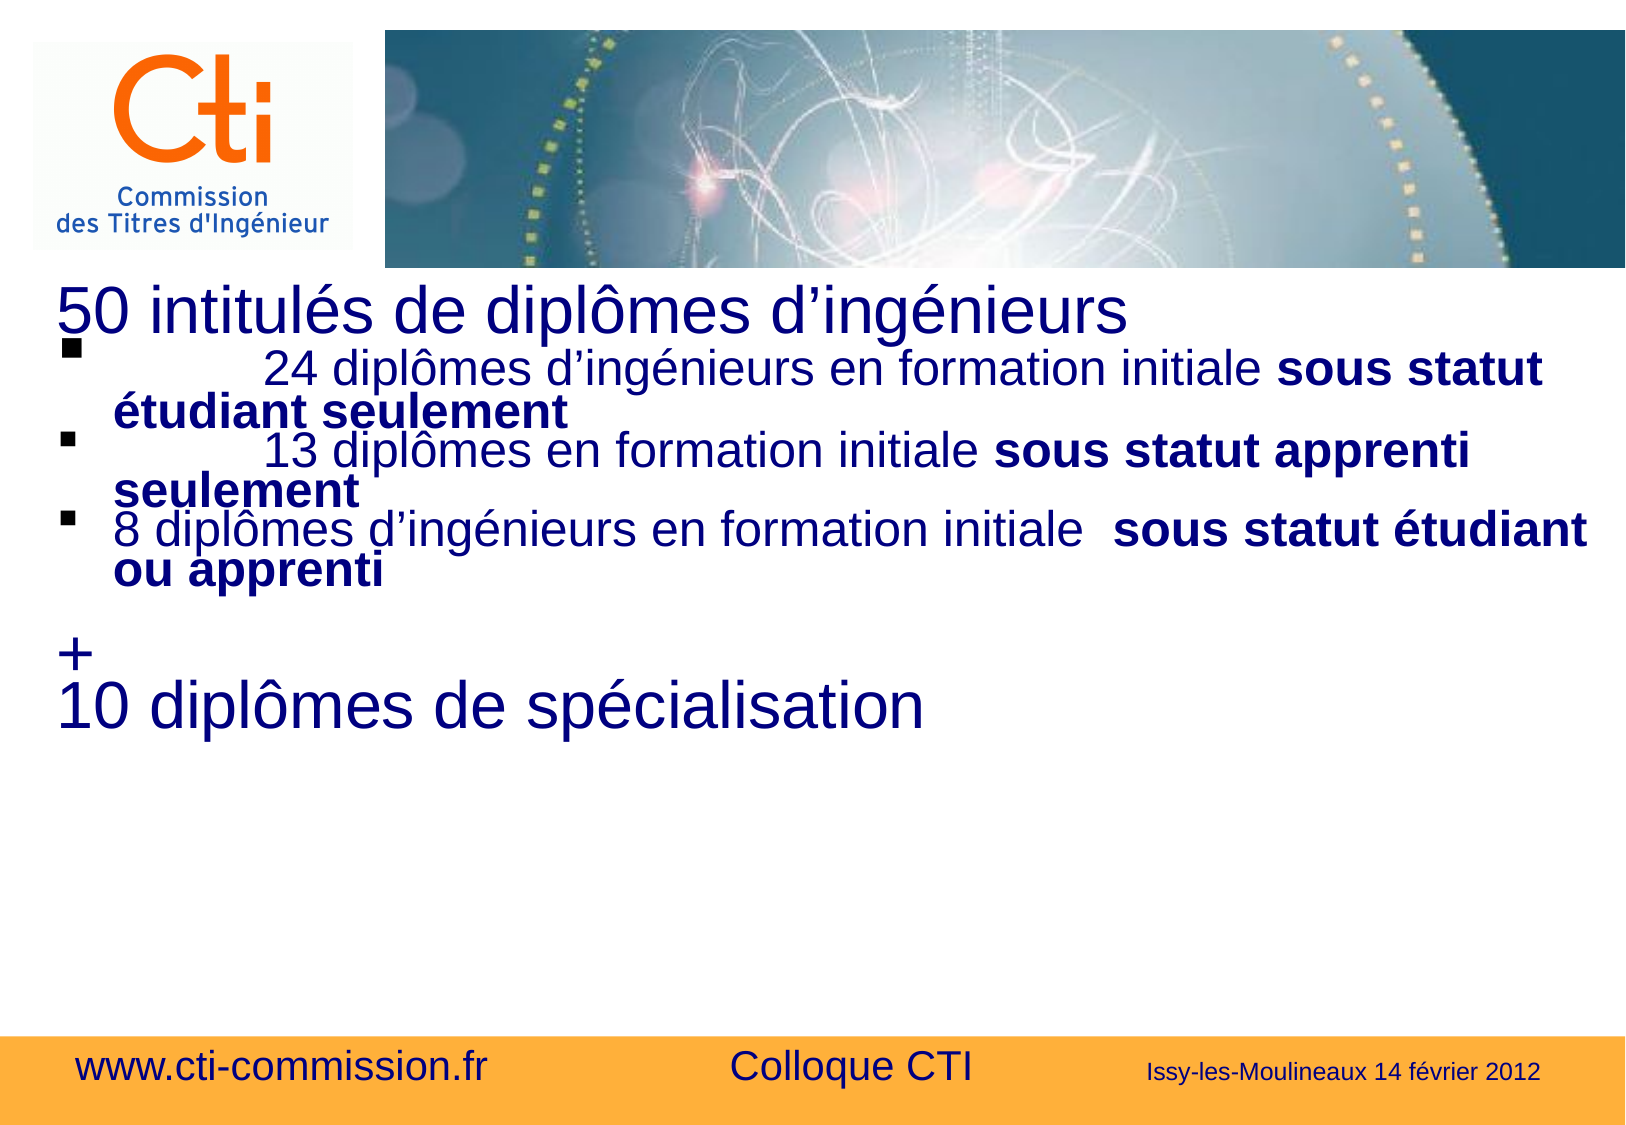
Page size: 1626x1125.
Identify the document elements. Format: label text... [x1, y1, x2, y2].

text_box 50 intitulés de diplômes d’ingénieurs 24 diplômes d’ingénieurs en formation initiale sous statut étudiant seulement 13 diplômes en formation initiale sous statut apprenti seulement 8 diplômes d’ingénieurs en formation initiale sous statut étudiant ou apprenti + 10 diplômes de spécialisation [56, 290, 1626, 1004]
picture [33, 42, 353, 250]
picture [385, 30, 1626, 268]
